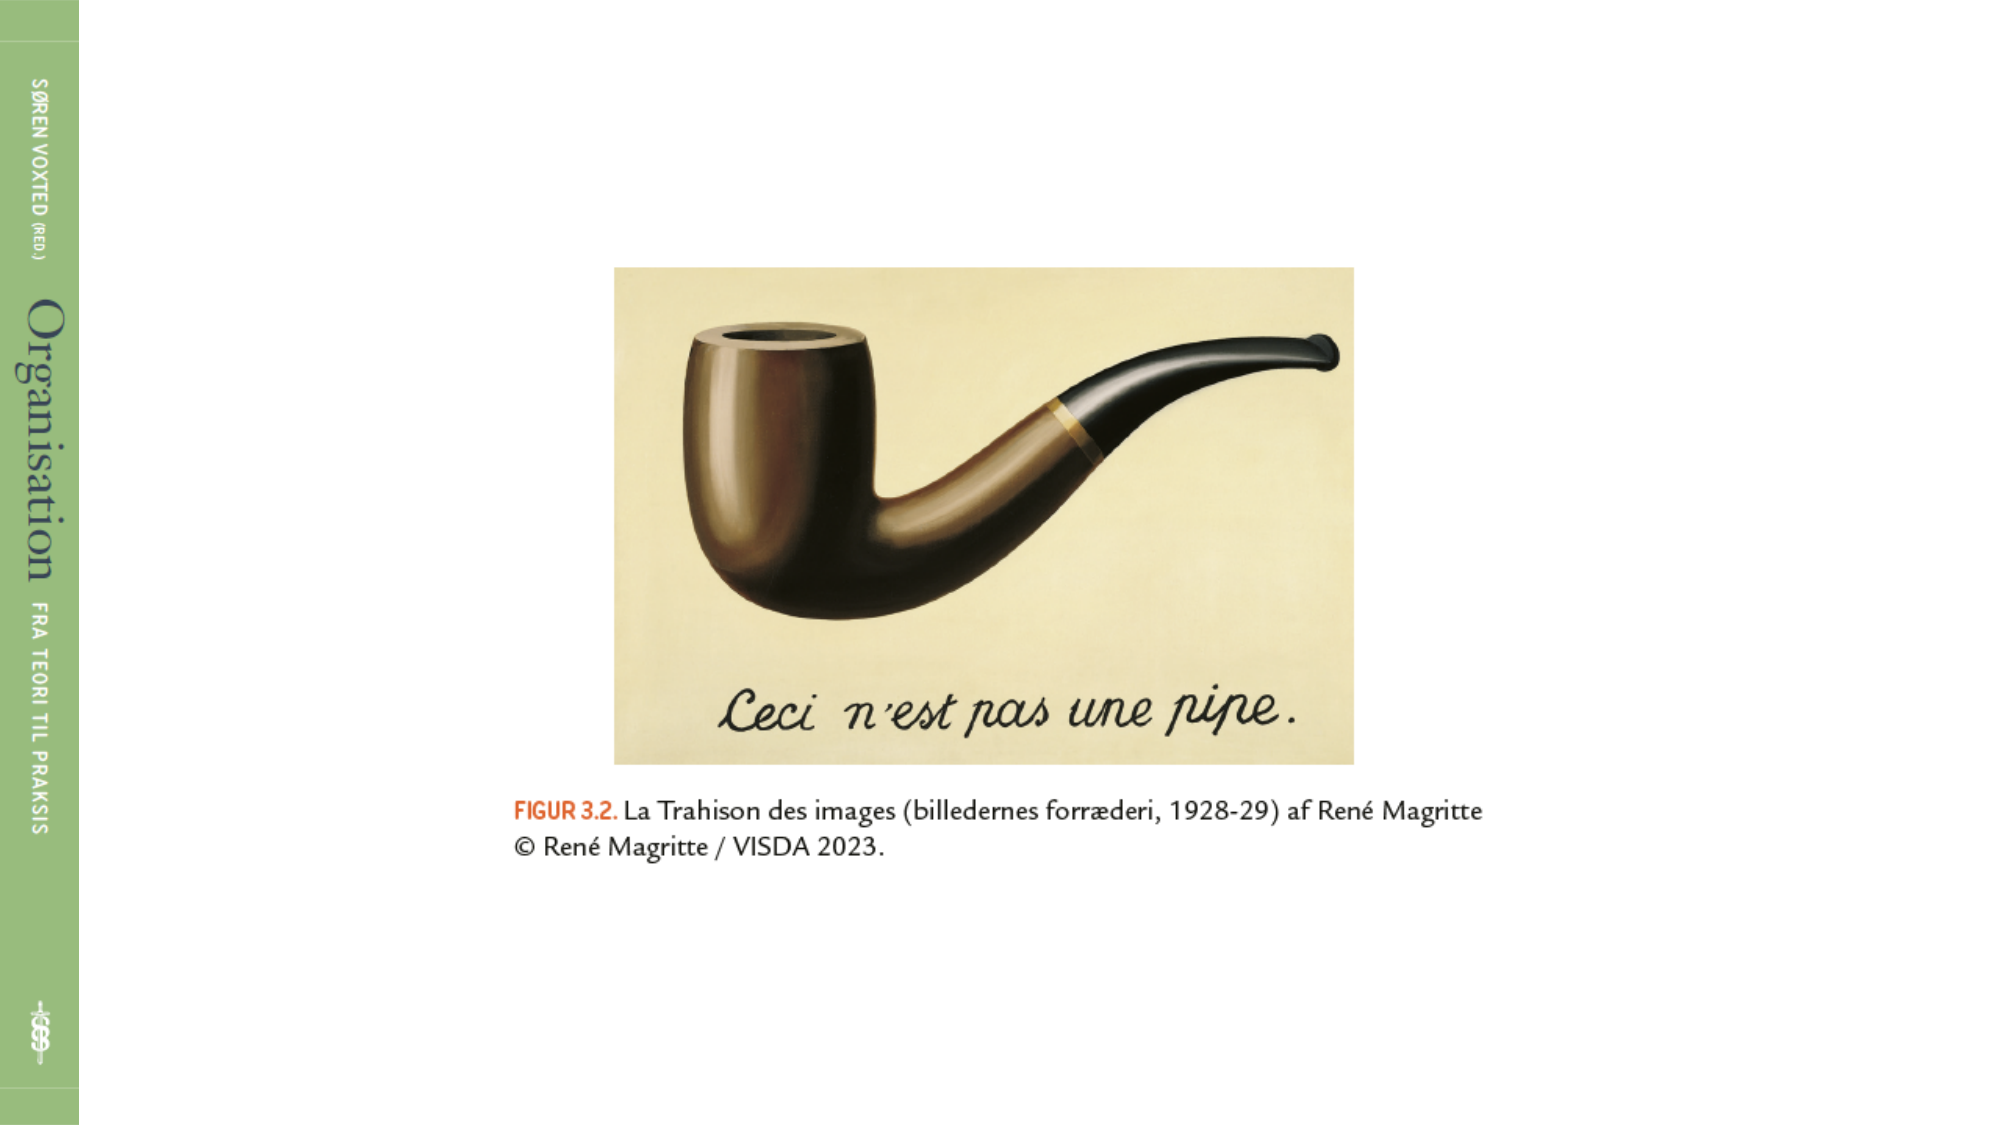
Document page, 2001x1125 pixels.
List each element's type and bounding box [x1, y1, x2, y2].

picture [494, 252, 1506, 873]
picture [0, 0, 79, 1125]
